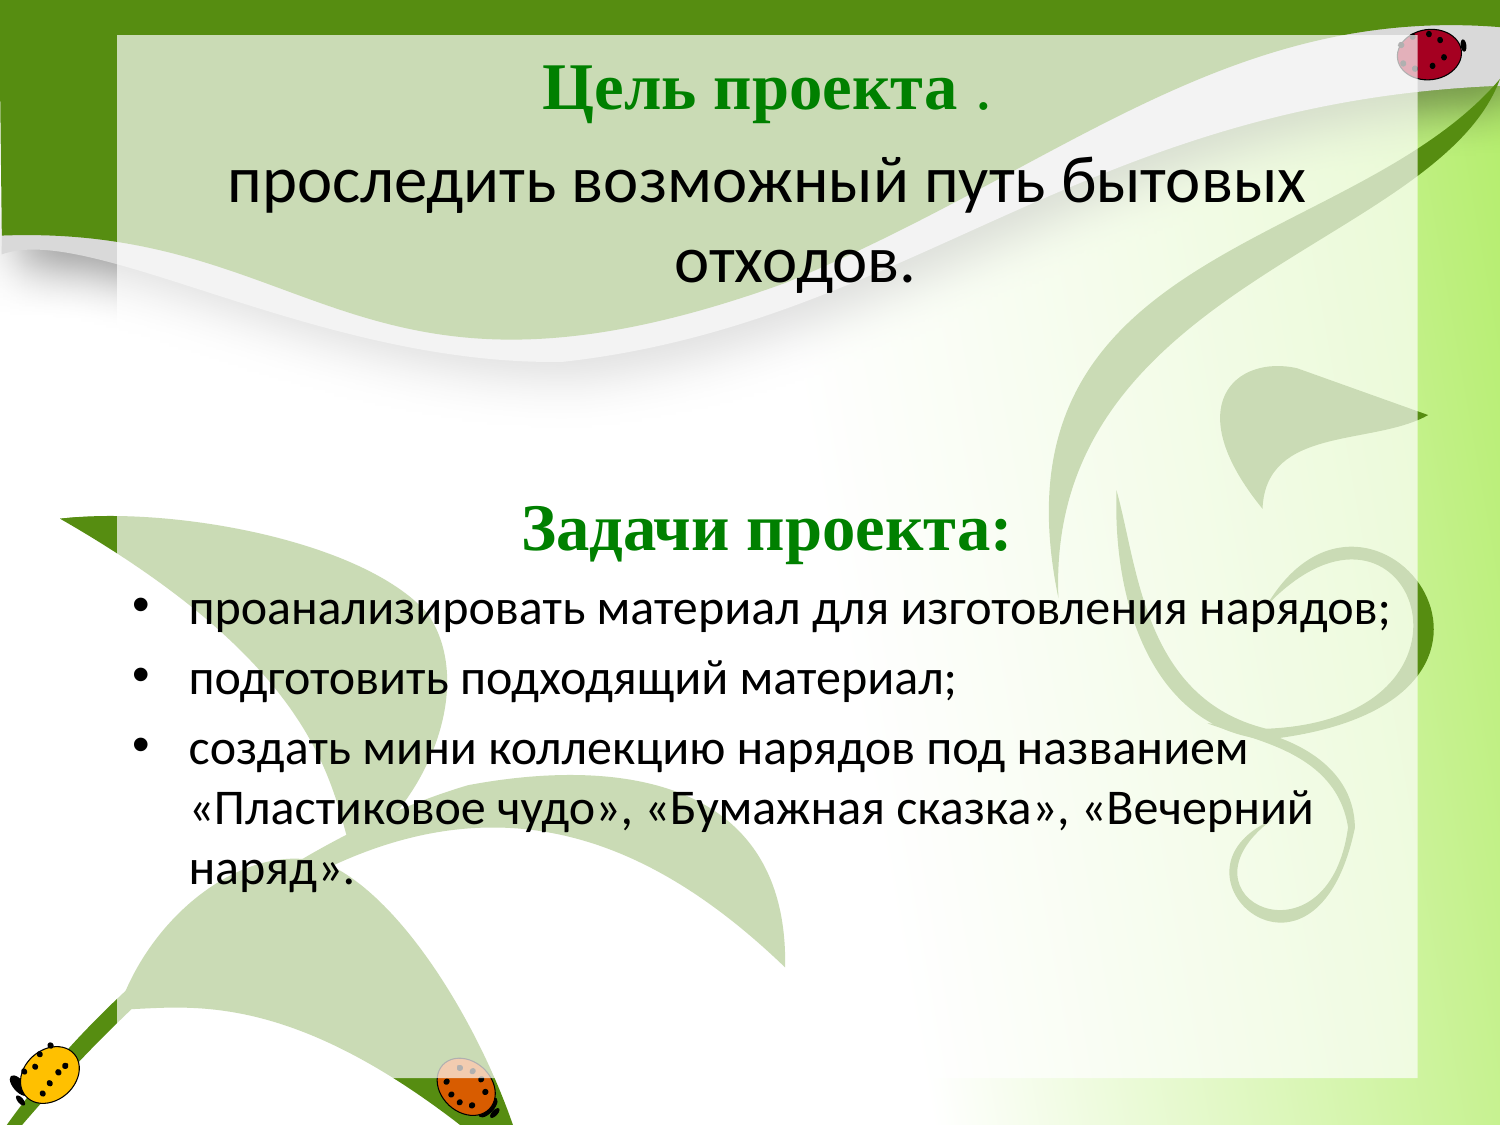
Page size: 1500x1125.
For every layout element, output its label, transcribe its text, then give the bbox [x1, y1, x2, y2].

list Цель проекта . проследить возможный путь бытовых отходов. Задачи проекта: проанализировать материал для изготовления нарядов; подготовить подходящий материал; создать мини коллекцию нарядов под названием «Пластиковое чудо», «Бумажная сказка», «Вечерний наряд». [116, 34, 1418, 1079]
